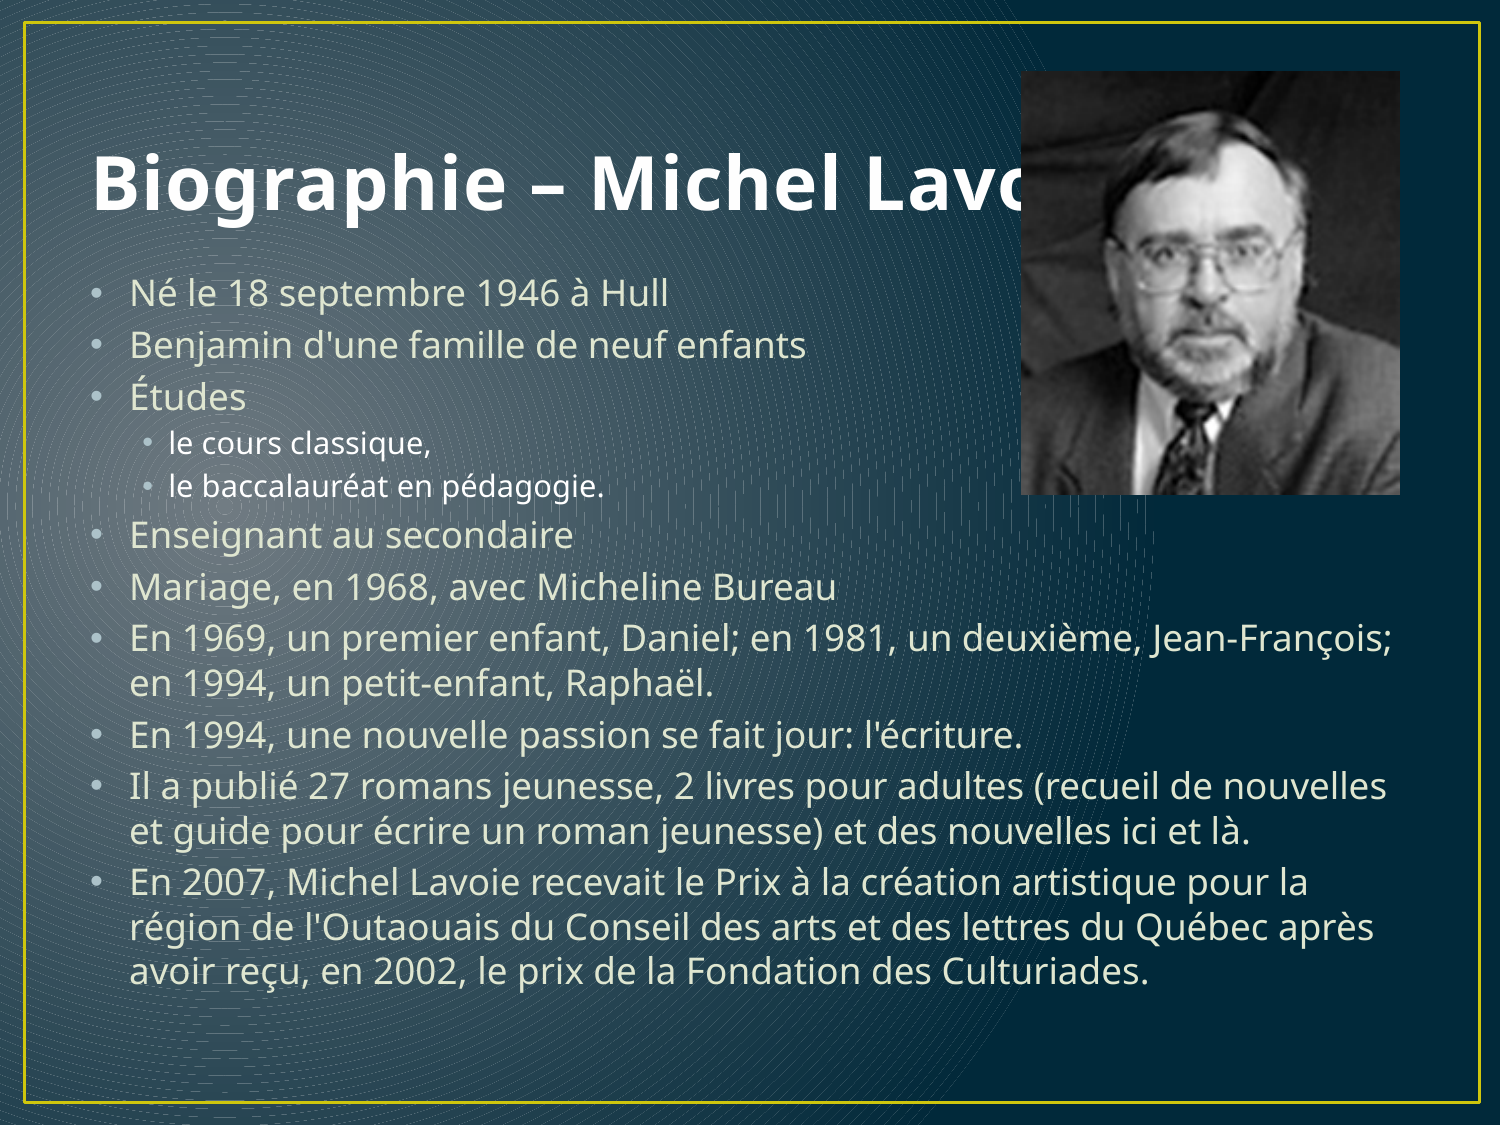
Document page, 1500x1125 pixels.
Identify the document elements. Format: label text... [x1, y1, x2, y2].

list Né le 18 septembre 1946 à Hull Benjamin d'une famille de neuf enfants Études le cours classique, le baccalauréat en pédagogie. Enseignant au secondaire Mariage, en 1968, avec Micheline Bureau En 1969, un premier enfant, Daniel; en 1981, un deuxième, Jean-François; en 1994, un petit-enfant, Raphaël. En 1994, une nouvelle passion se fait jour: l'écriture. Il a publié 27 romans jeunesse, 2 livres pour adultes (recueil de nouvelles et guide pour écrire un roman jeunesse) et des nouvelles ici et là. En 2007, Michel Lavoie recevait le Prix à la création artistique pour la région de l'Outaouais du Conseil des arts et des lettres du Québec après avoir reçu, en 2002, le prix de la Fondation des Culturiades. [75, 262, 1425, 1005]
picture [1021, 72, 1399, 495]
title Biographie – Michel Lavoie [75, 45, 1425, 233]
